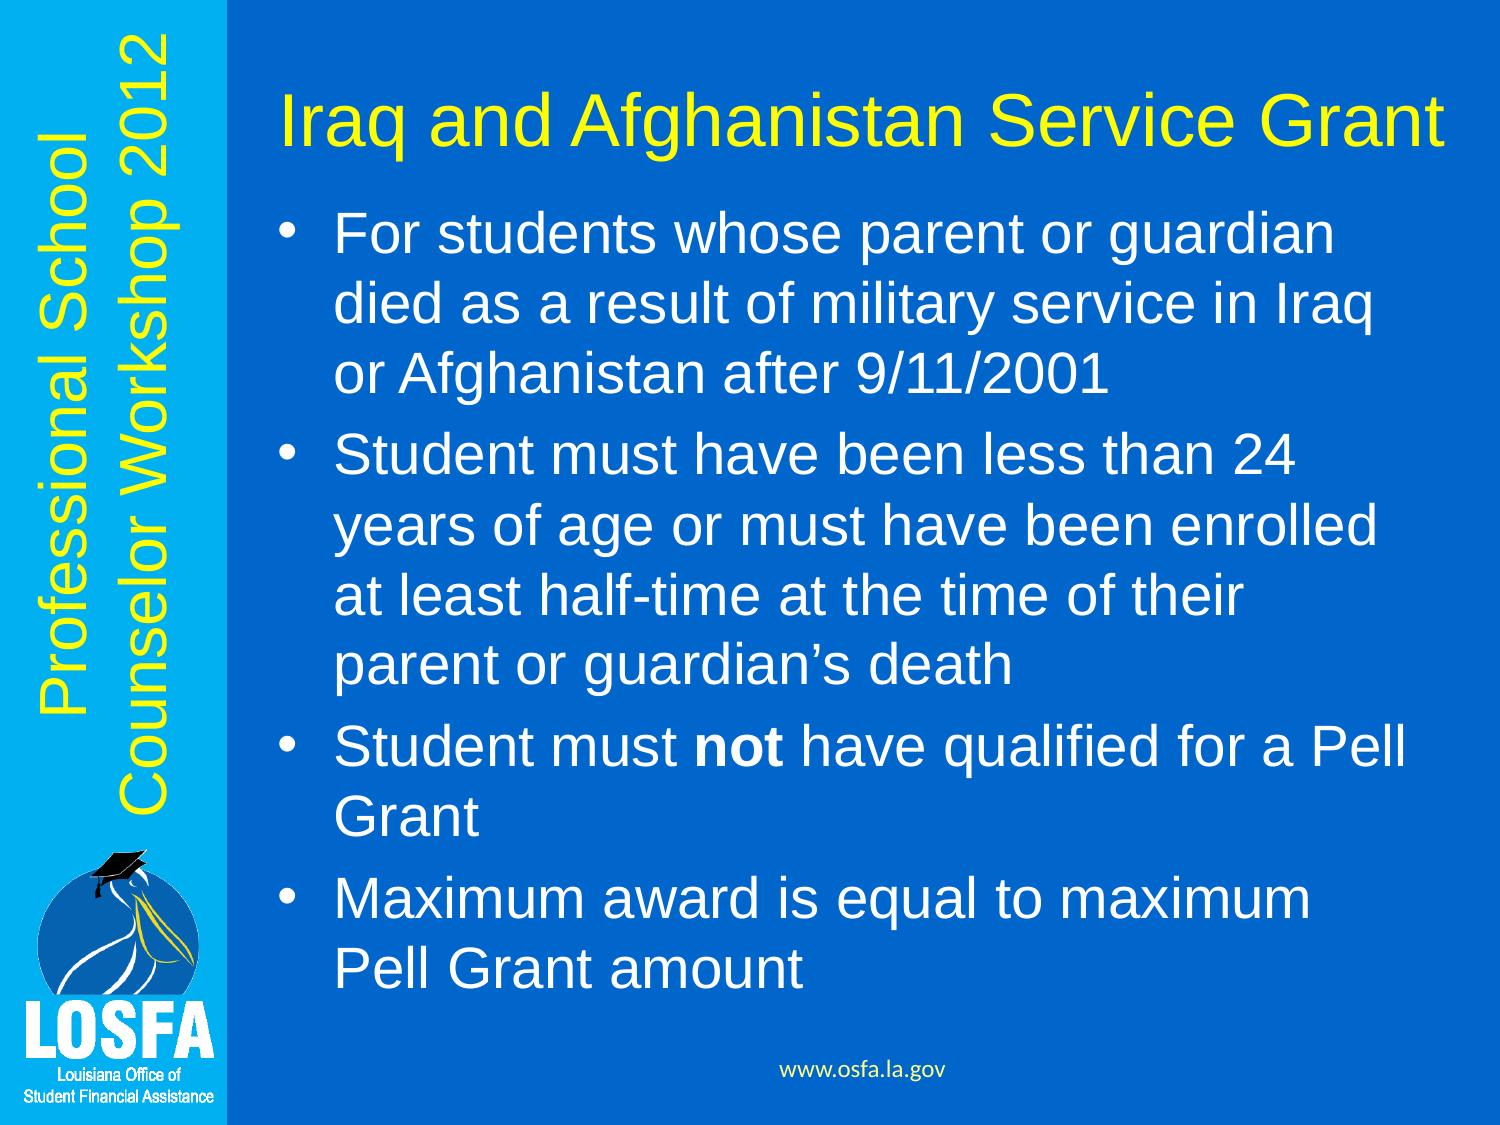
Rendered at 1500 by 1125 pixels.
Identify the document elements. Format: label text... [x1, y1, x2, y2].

picture [58, 1001, 95, 1058]
picture [27, 1002, 55, 1057]
picture [35, 1091, 39, 1101]
title Iraq and Afghanistan Service Grant [262, 44, 1463, 188]
footer www.osfa.la.gov [225, 1037, 1500, 1098]
picture [175, 1002, 213, 1057]
picture [38, 851, 198, 994]
list For students whose parent or guardian died as a result of military service in Iraq or Afghanistan after 9/11/2001 Student must have been less than 24 years of age or must have been enrolled at least half-time at the time of their parent or guardian’s death Student must not have qualified for a Pell Grant Maximum award is equal to maximum Pell Grant amount [262, 187, 1426, 1037]
picture [61, 1093, 68, 1102]
picture [49, 1090, 53, 1102]
picture [102, 1001, 135, 1058]
picture [143, 1002, 173, 1057]
